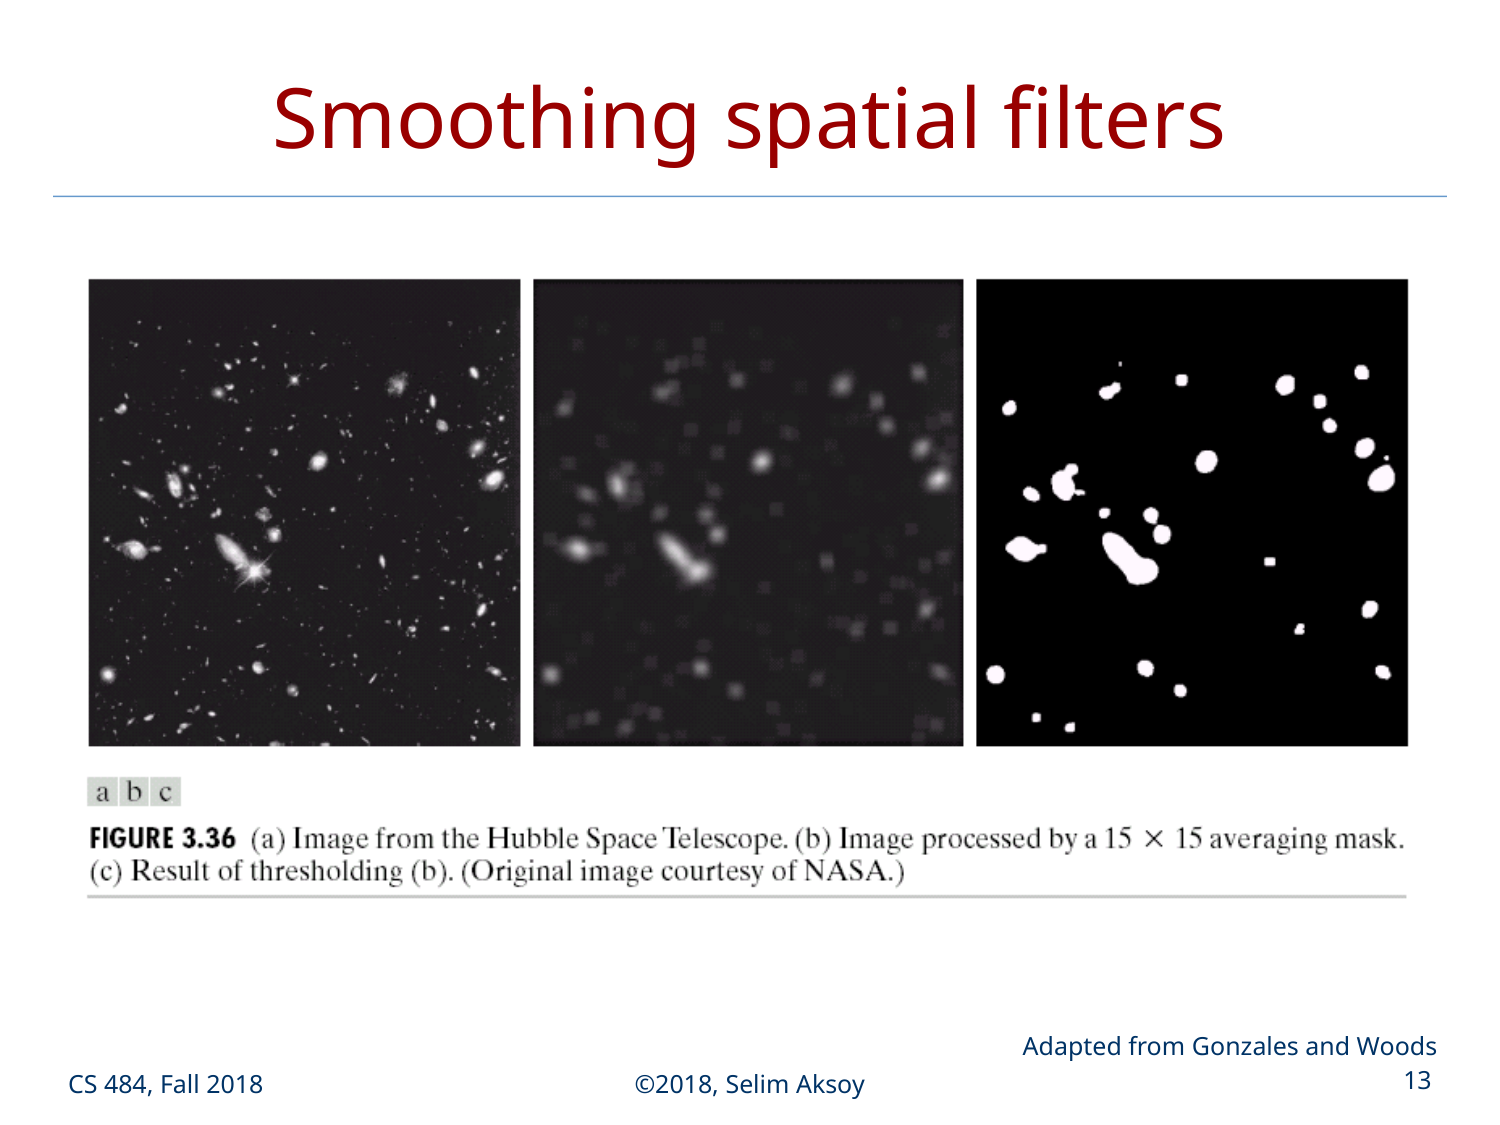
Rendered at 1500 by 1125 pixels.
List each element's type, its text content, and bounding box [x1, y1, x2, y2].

title Smoothing spatial filters [53, 31, 1447, 173]
footer ©2018, Selim Aksoy [511, 1052, 988, 1107]
slide_number CS 484, Fall 2018 [52, 1052, 366, 1107]
picture [81, 272, 1419, 906]
slide_number 13 [1134, 1068, 1448, 1107]
text_box Adapted from Gonzales and Woods [890, 1023, 1453, 1068]
